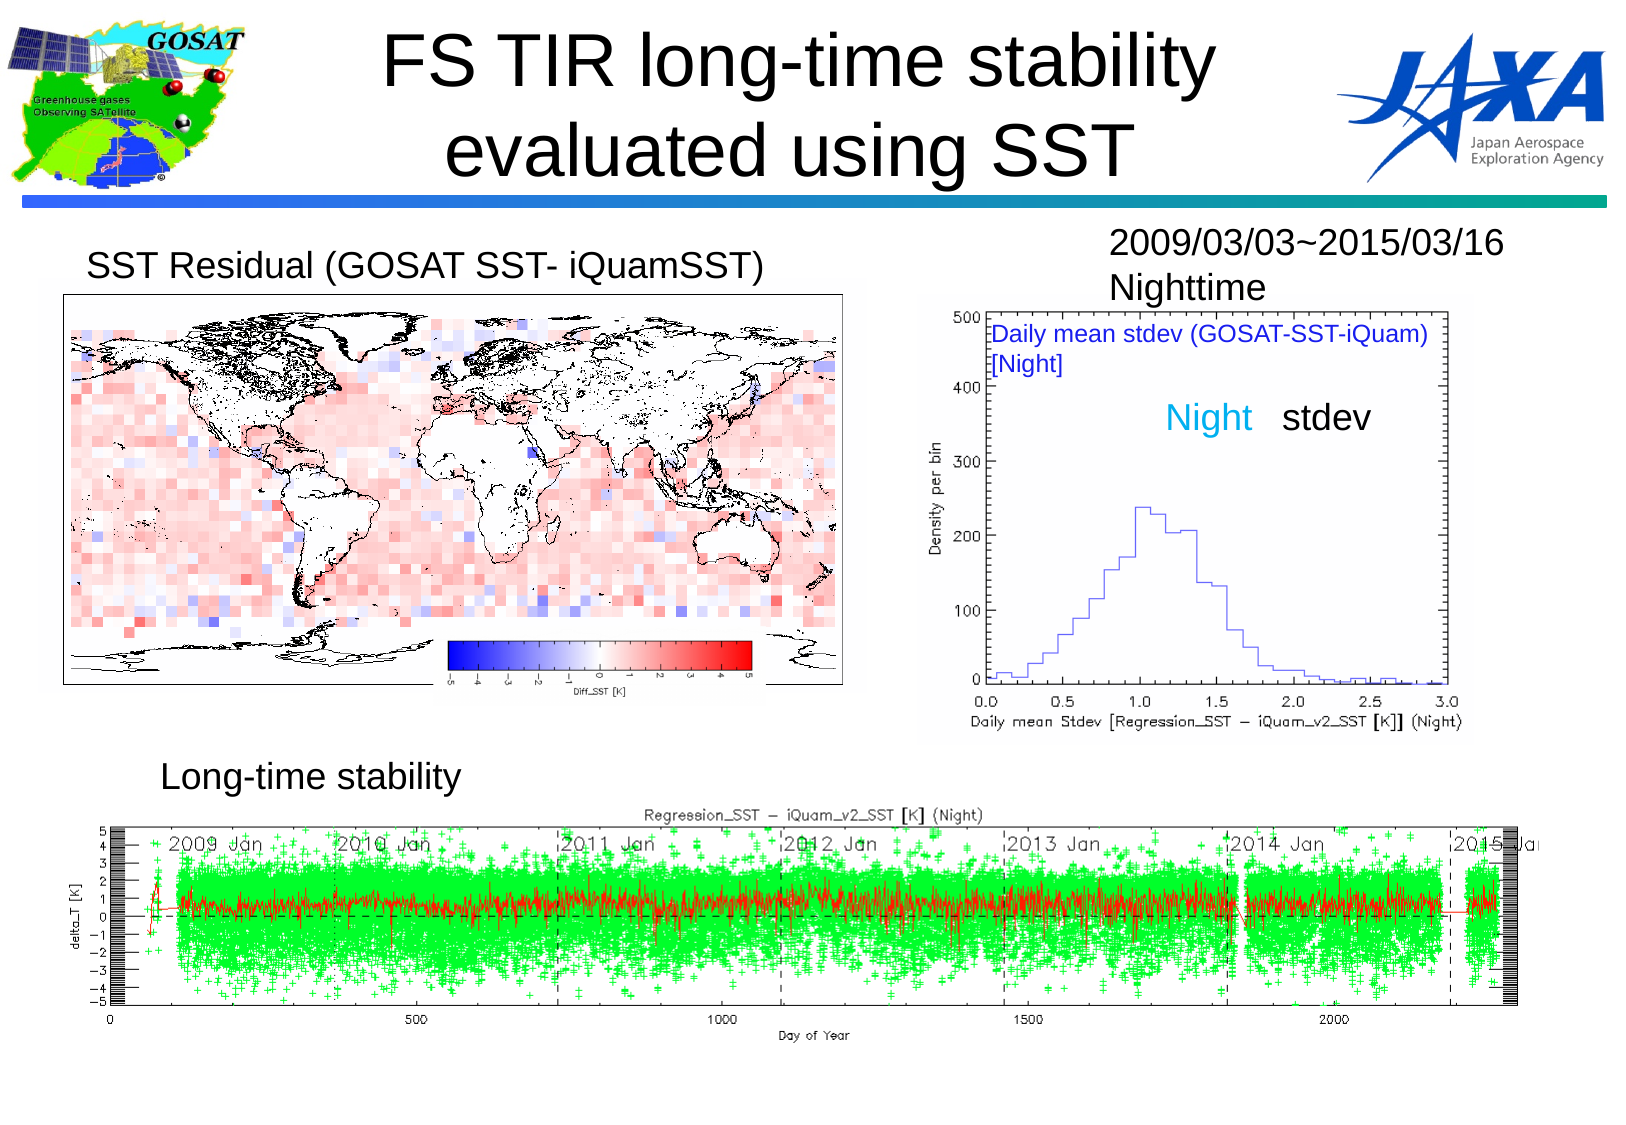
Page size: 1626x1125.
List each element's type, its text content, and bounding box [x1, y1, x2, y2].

text_box 2009/03/03~2015/03/16 Nighttime [1093, 210, 1579, 316]
picture [38, 278, 1539, 1054]
text_box SST Residual (GOSAT SST- iQuamSST) [71, 233, 796, 277]
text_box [917, 294, 1520, 746]
picture [0, 0, 279, 190]
picture [1292, 0, 1626, 208]
title FS TIR long-time stability evaluated using SST [230, 19, 1370, 185]
text_box Long-time stability [145, 745, 501, 797]
